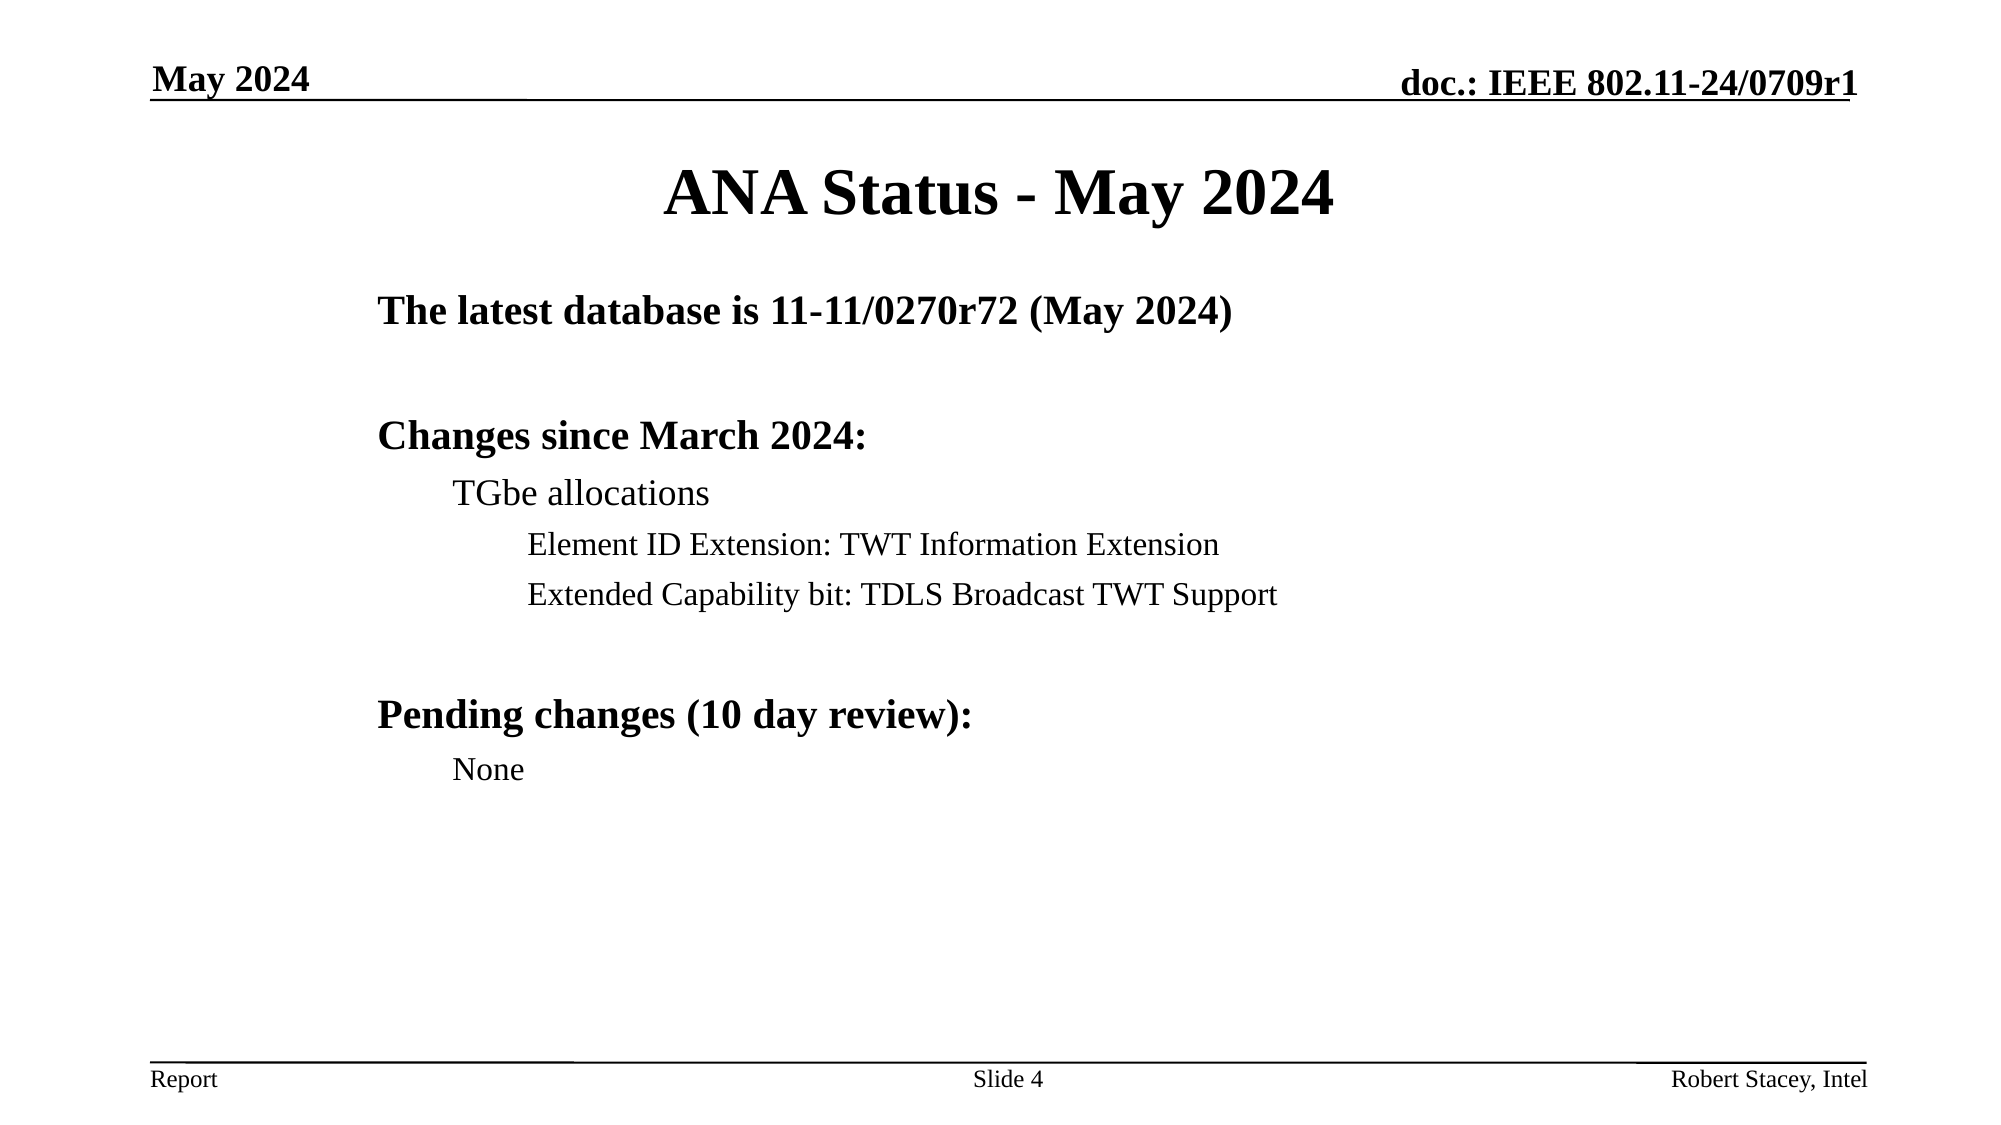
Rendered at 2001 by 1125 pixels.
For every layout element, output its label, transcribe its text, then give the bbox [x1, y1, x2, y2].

title ANA Status - May 2024 [362, 99, 1638, 274]
footer Robert Stacey, Intel [1171, 1061, 1869, 1093]
list The latest database is 11-11/0270r72 (May 2024) Changes since March 2024: TGbe allocations Element ID Extension: TWT Information Extension Extended Capability bit: TDLS Broadcast TWT Support Pending changes (10 day review): None [362, 274, 1638, 1051]
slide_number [152, 54, 563, 100]
slide_number Slide 4 [950, 1061, 1067, 1123]
